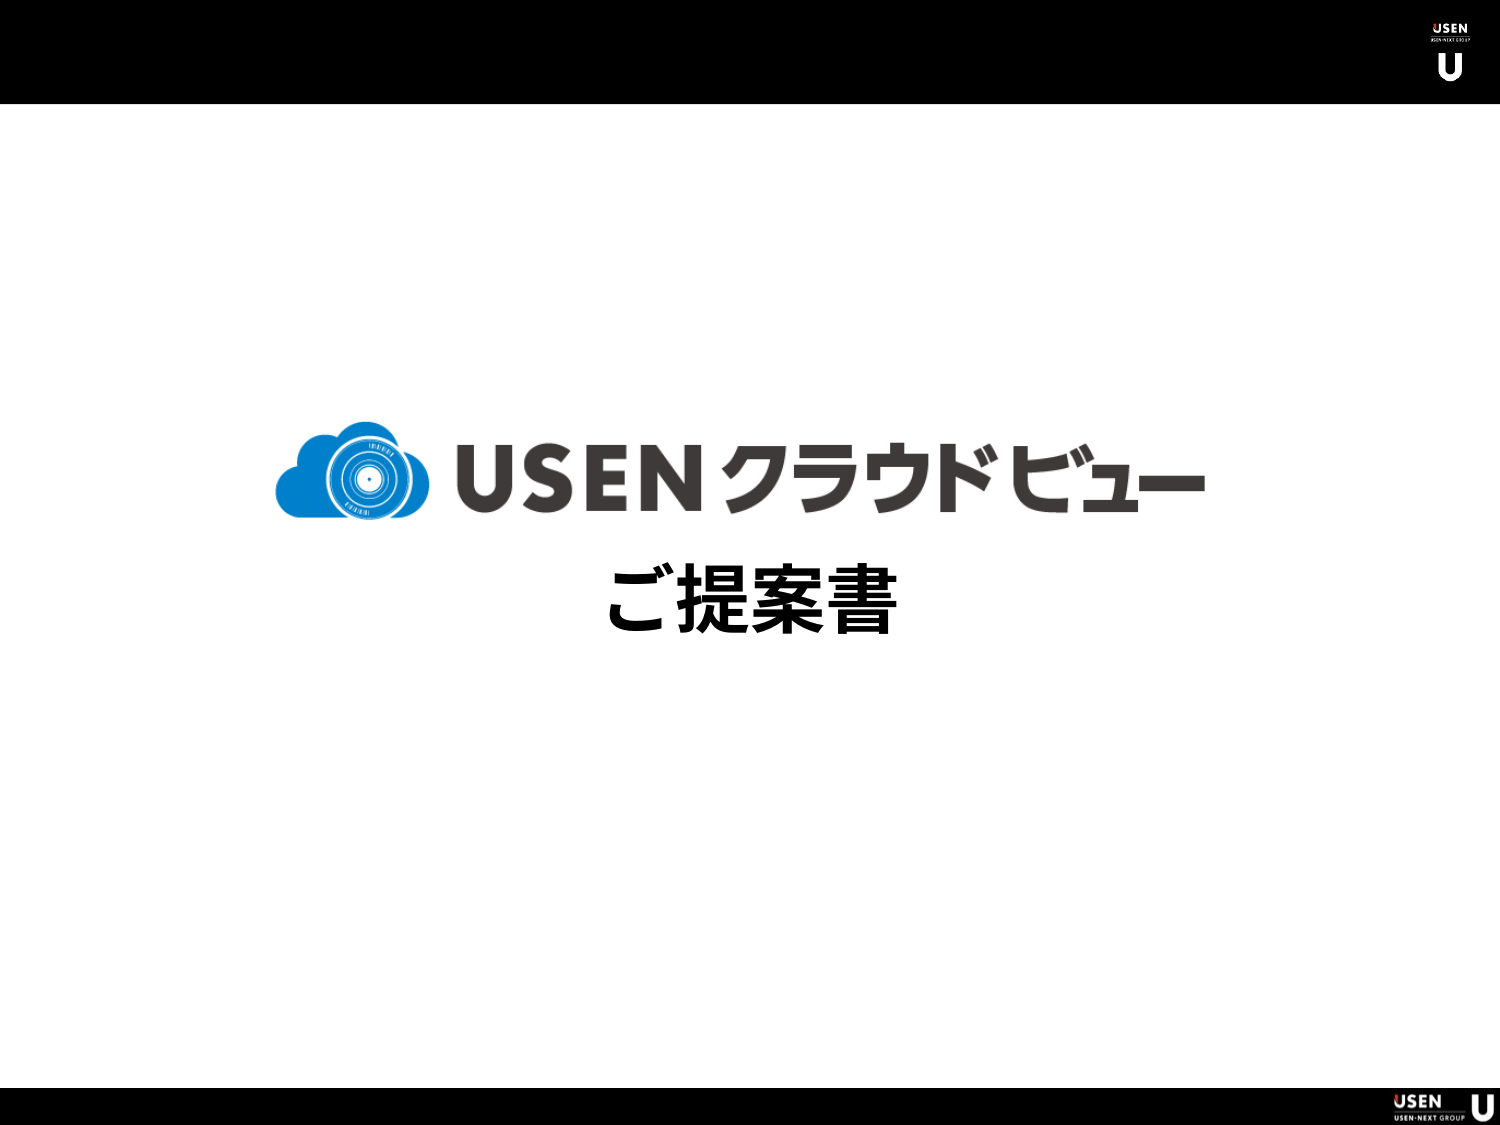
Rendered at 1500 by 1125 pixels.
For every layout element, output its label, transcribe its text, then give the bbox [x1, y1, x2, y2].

picture [1418, 0, 1482, 101]
text_box ご提案書 [485, 563, 1017, 640]
picture [0, 1088, 1500, 1125]
picture [249, 390, 1232, 555]
